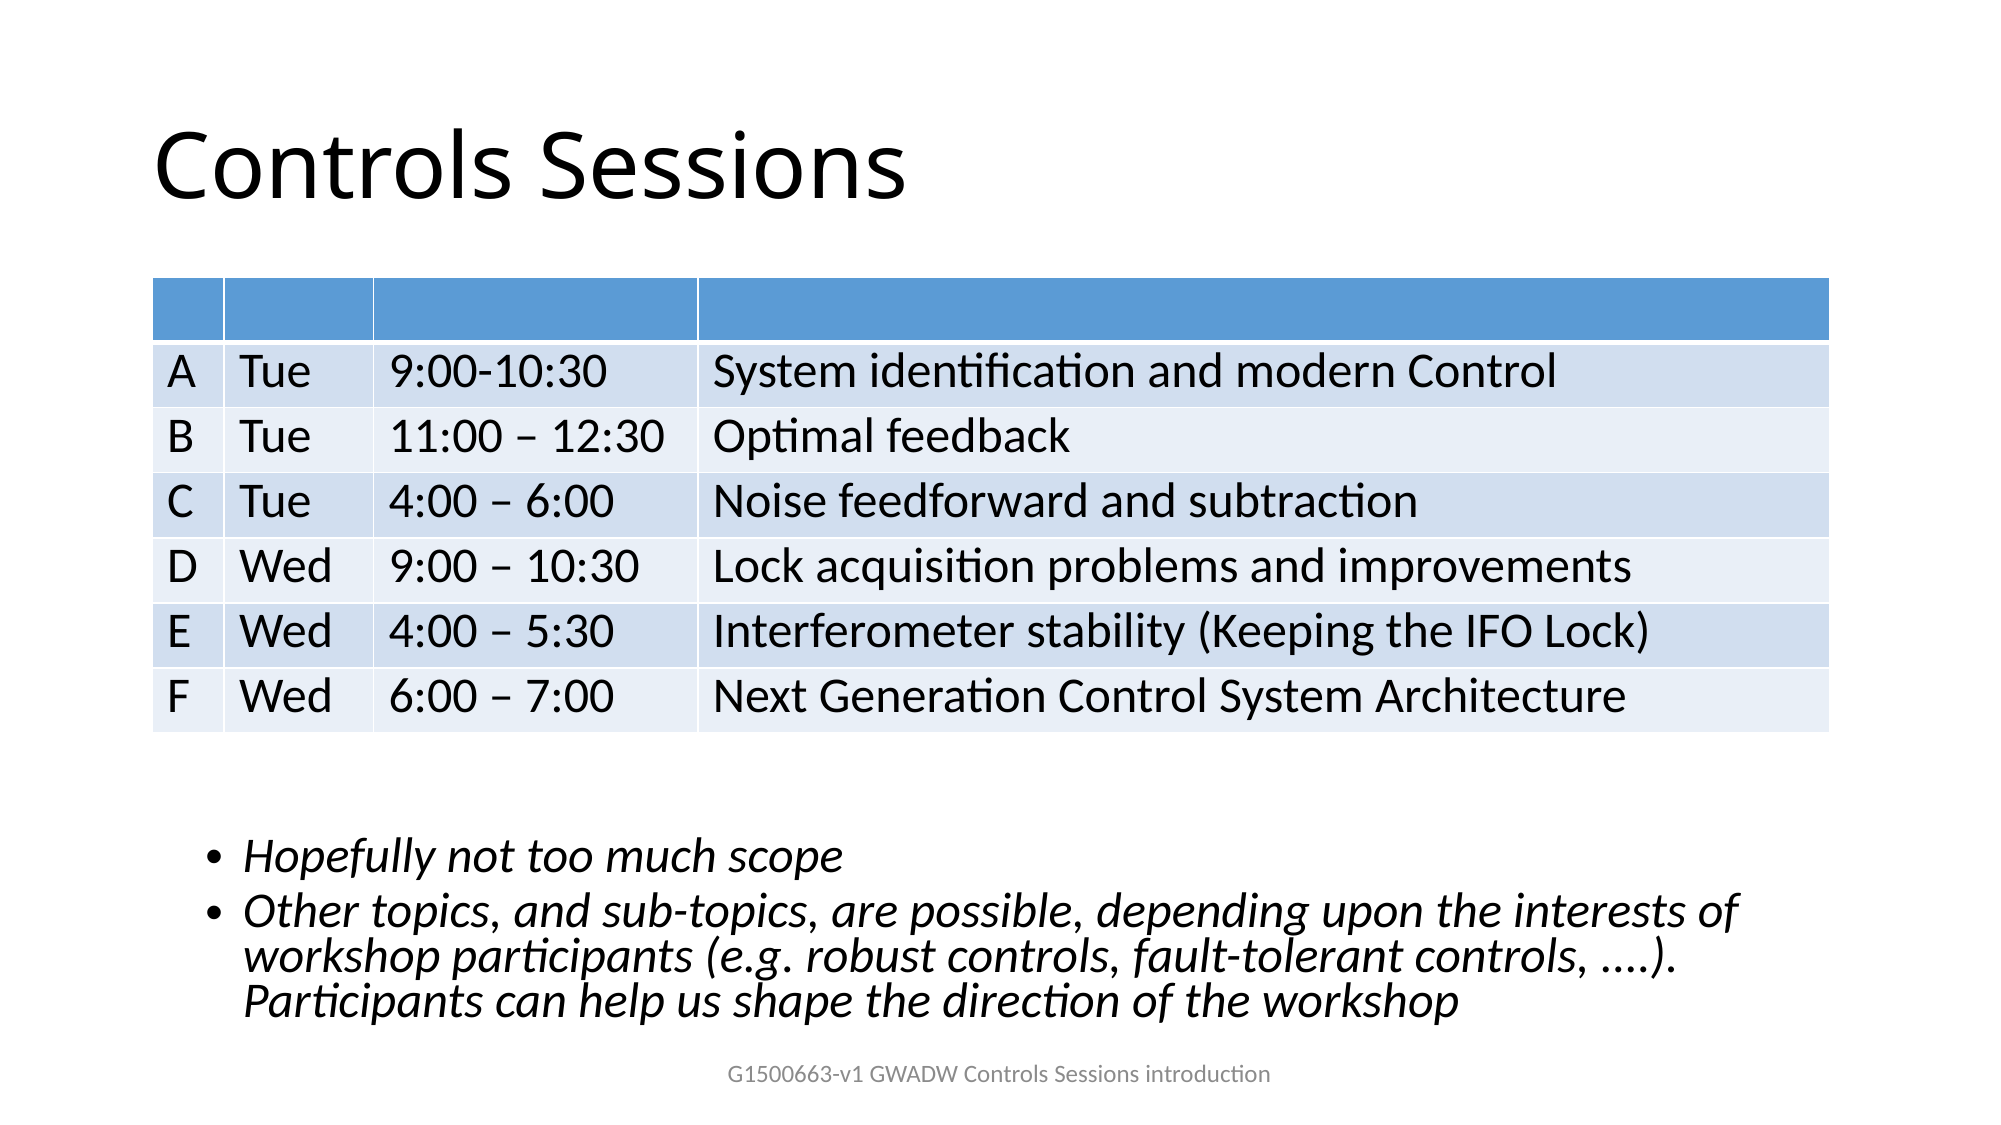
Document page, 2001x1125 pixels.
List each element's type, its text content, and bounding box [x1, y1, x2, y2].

table_header [699, 278, 1829, 340]
table_cell 4:00 – 5:30 [374, 604, 697, 667]
table_cell Tue [225, 473, 373, 537]
table_cell 11:00 – 12:30 [374, 408, 697, 472]
table_cell A [153, 345, 223, 407]
table_cell Next Generation Control System Architecture [699, 669, 1829, 732]
table_cell Wed [225, 539, 373, 602]
table_cell 9:00-10:30 [374, 345, 697, 407]
table_cell Wed [225, 604, 373, 667]
title Controls Sessions [137, 59, 1863, 278]
table_cell 9:00 – 10:30 [374, 539, 697, 602]
table_header [153, 278, 223, 340]
table_cell System identification and modern Control [699, 345, 1829, 407]
table_cell D [153, 539, 223, 602]
text_box Hopefully not too much scope Other topics, and sub-topics, are possible, depending upon the interests of workshop participants (e.g. robust controls, fault-tolerant controls, ....). Participants can help us shape the direction of the workshop [115, 829, 1841, 1082]
table_cell F [153, 669, 223, 732]
table_header [225, 278, 373, 340]
table_cell Tue [225, 345, 373, 407]
table_cell 6:00 – 7:00 [374, 669, 697, 732]
table_cell Interferometer stability (Keeping the IFO Lock) [699, 604, 1829, 667]
table_cell 4:00 – 6:00 [374, 473, 697, 537]
table_cell Noise feedforward and subtraction [699, 473, 1829, 537]
table_cell B [153, 408, 223, 472]
table_cell Tue [225, 408, 373, 472]
footer G1500663-v1 GWADW Controls Sessions introduction [662, 1042, 1338, 1103]
table_cell Wed [225, 669, 373, 732]
table_cell Lock acquisition problems and improvements [699, 539, 1829, 602]
table_cell E [153, 604, 223, 667]
table_header [374, 278, 697, 340]
table_cell Optimal feedback [699, 408, 1829, 472]
table_cell C [153, 473, 223, 537]
